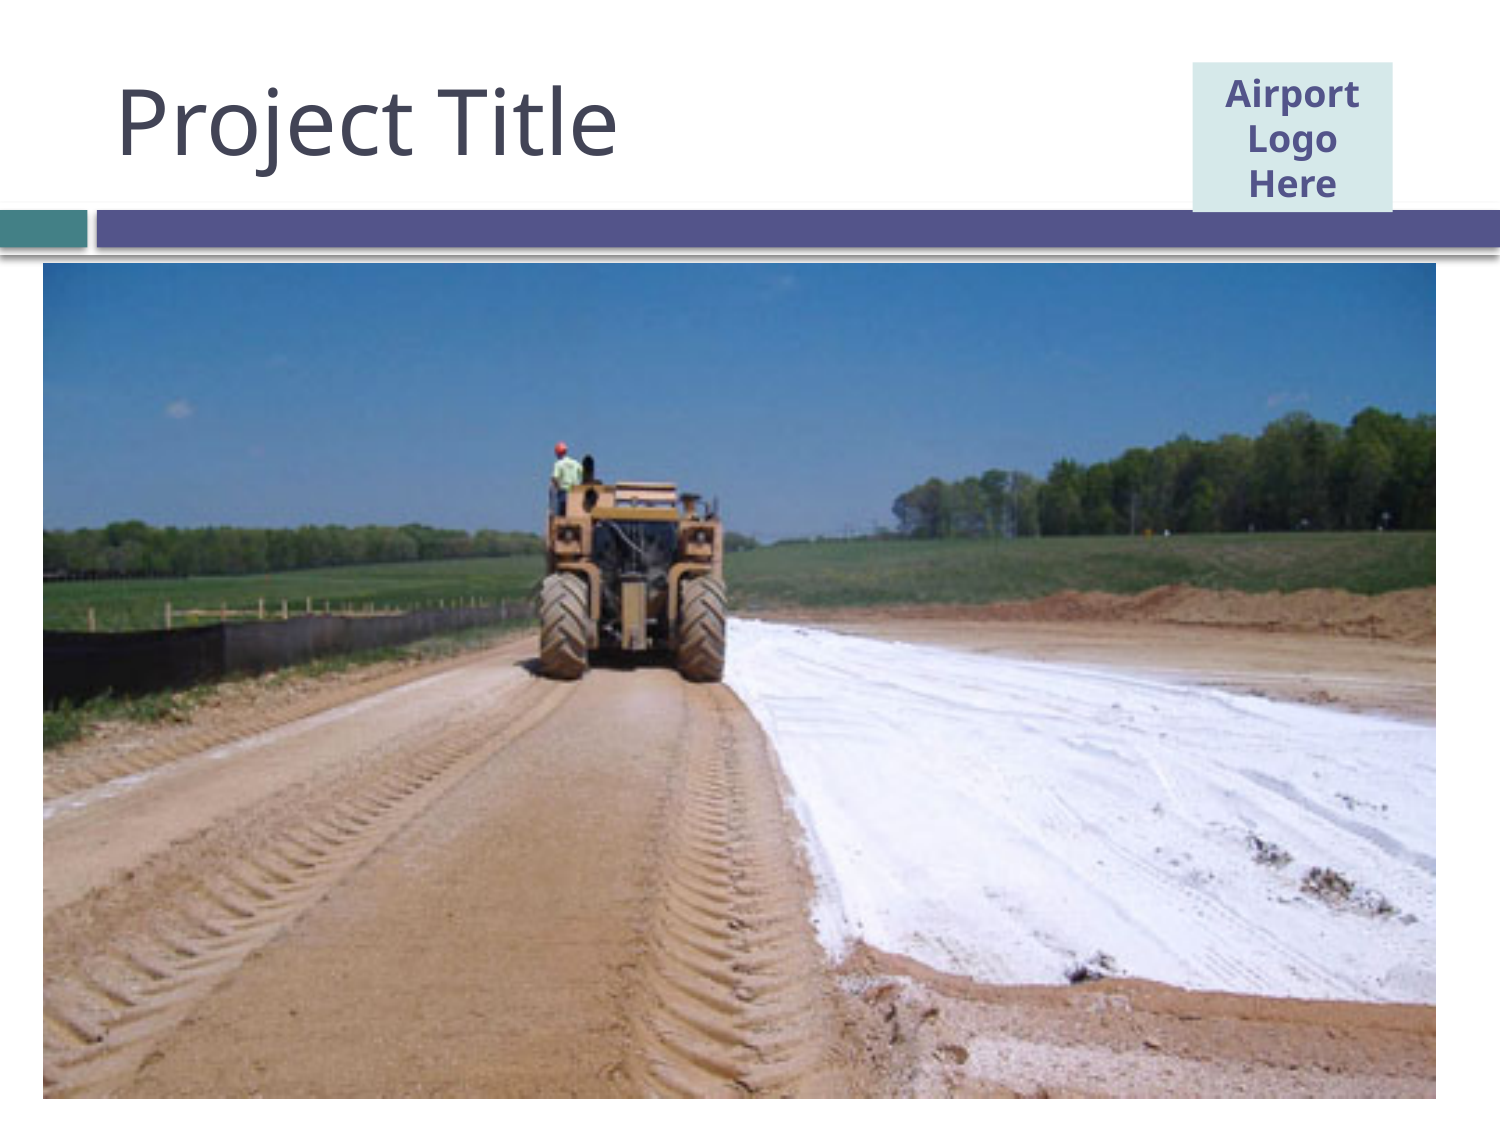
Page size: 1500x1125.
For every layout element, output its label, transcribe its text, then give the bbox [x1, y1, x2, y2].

picture [43, 263, 1437, 1100]
title Project Title [99, 37, 1438, 200]
text_box Airport Logo Here [1192, 62, 1393, 213]
